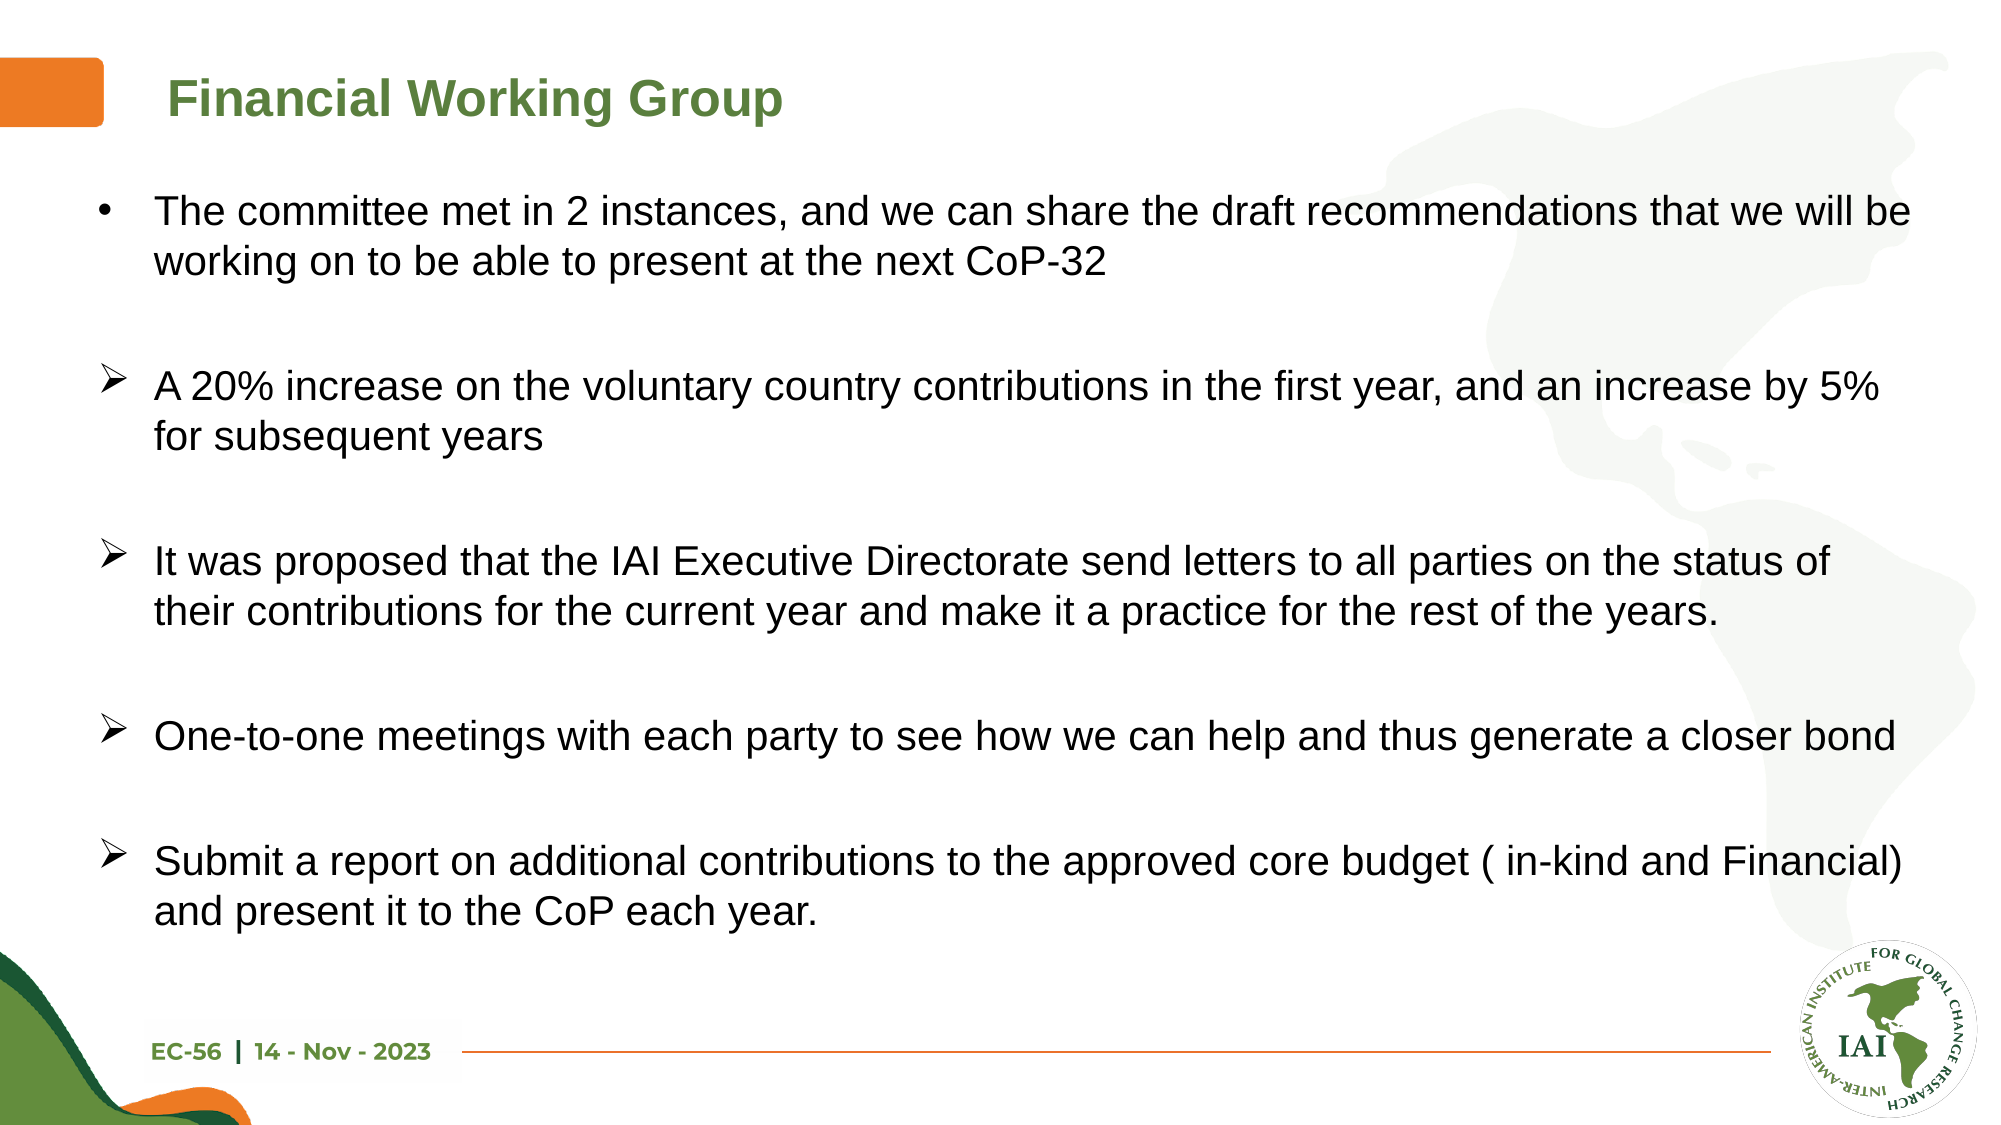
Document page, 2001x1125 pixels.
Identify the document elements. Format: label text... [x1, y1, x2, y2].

text_box The committee met in 2 instances, and we can share the draft recommendations that we will be working on to be able to present at the next CoP-32 A 20% increase on the voluntary country contributions in the first year, and an increase by 5% for subsequent years It was proposed that the IAI Executive Directorate send letters to all parties on the status of their contributions for the current year and make it a practice for the rest of the years. One-to-one meetings with each party to see how we can help and thus generate a closer bond Submit a report on additional contributions to the approved core budget ( in-kind and Financial) and present it to the CoP each year. [82, 176, 1930, 964]
title Financial Working Group [137, 53, 1890, 145]
picture [0, 1, 1999, 1125]
